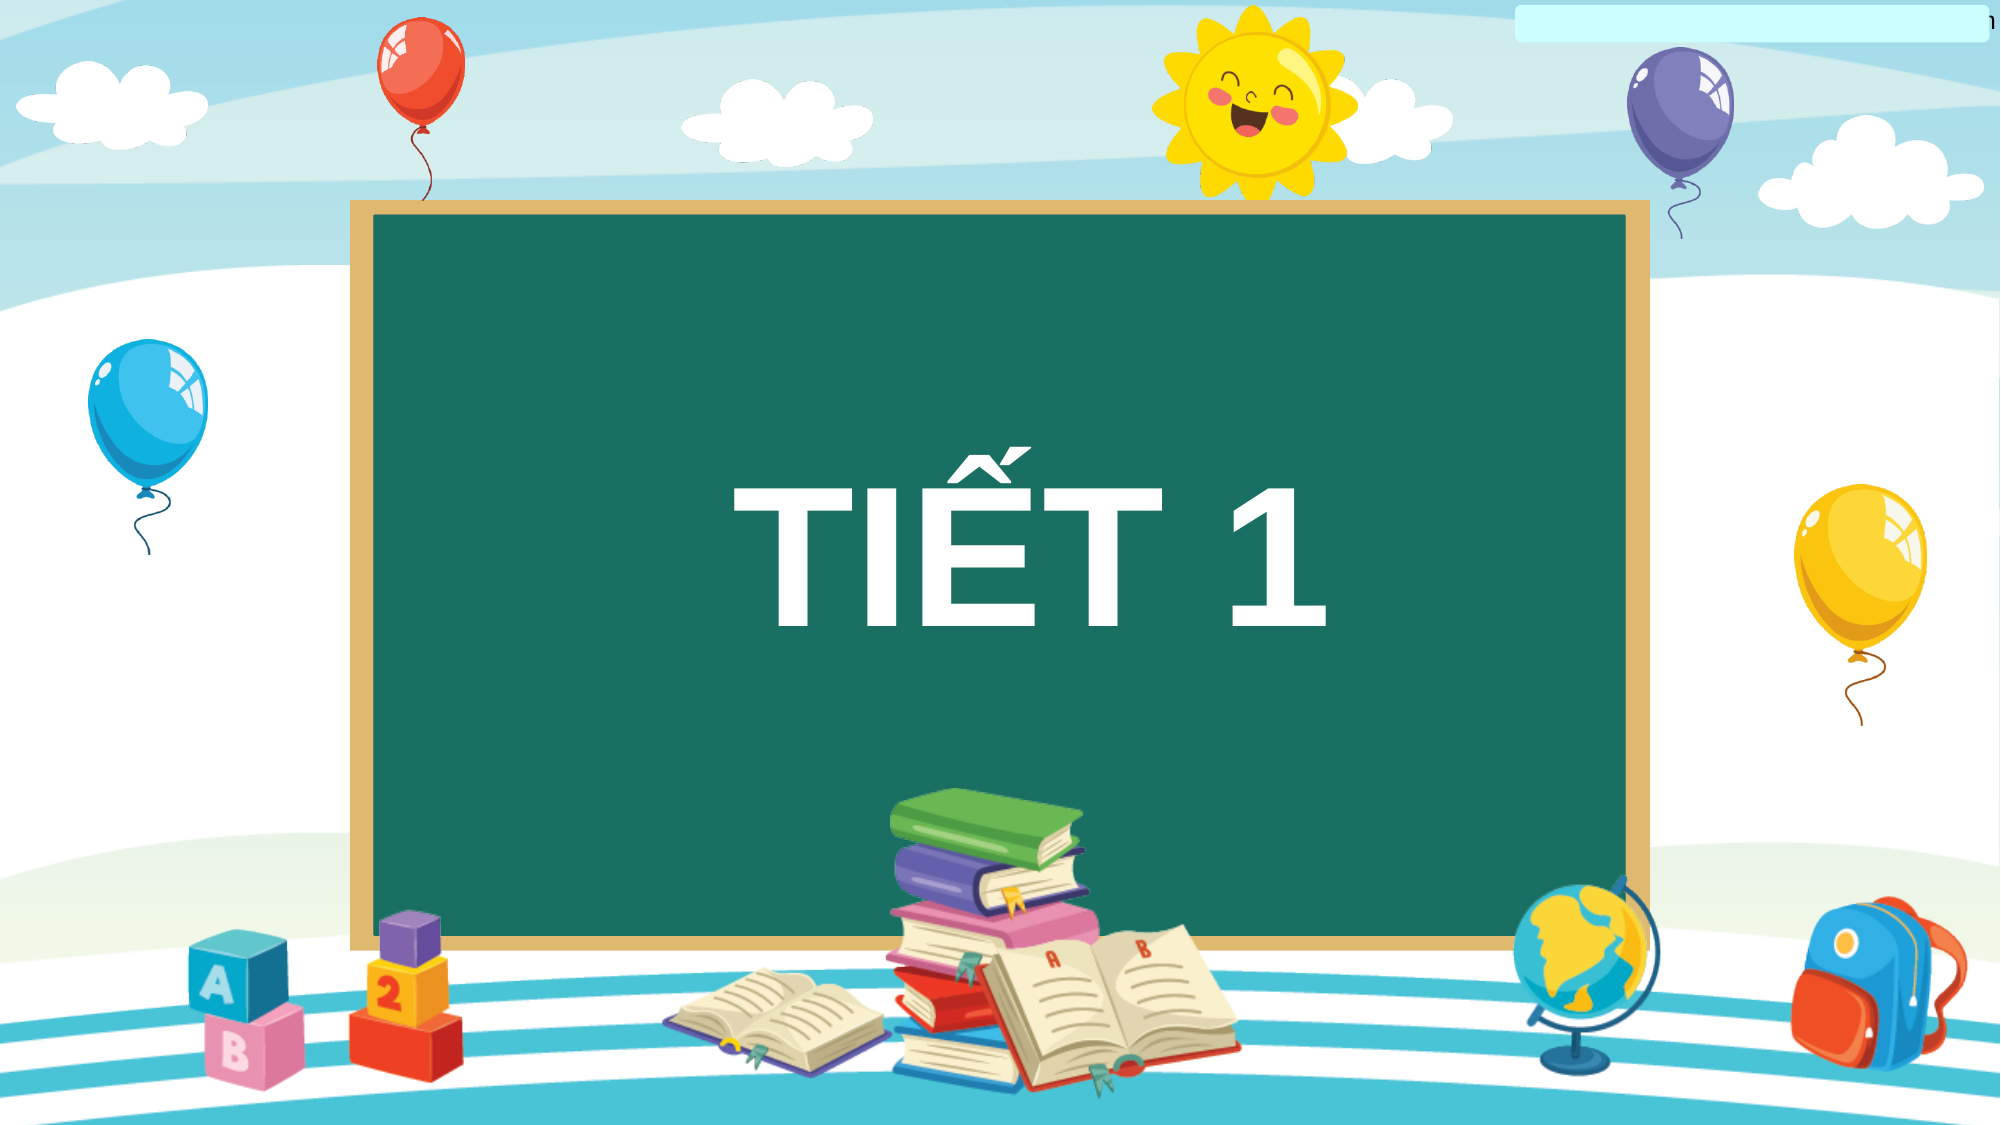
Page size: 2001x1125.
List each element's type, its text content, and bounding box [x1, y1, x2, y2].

text_box [1514, 3, 1991, 44]
text_box TIẾT 1 [717, 419, 1535, 674]
picture [0, 0, 2000, 1125]
